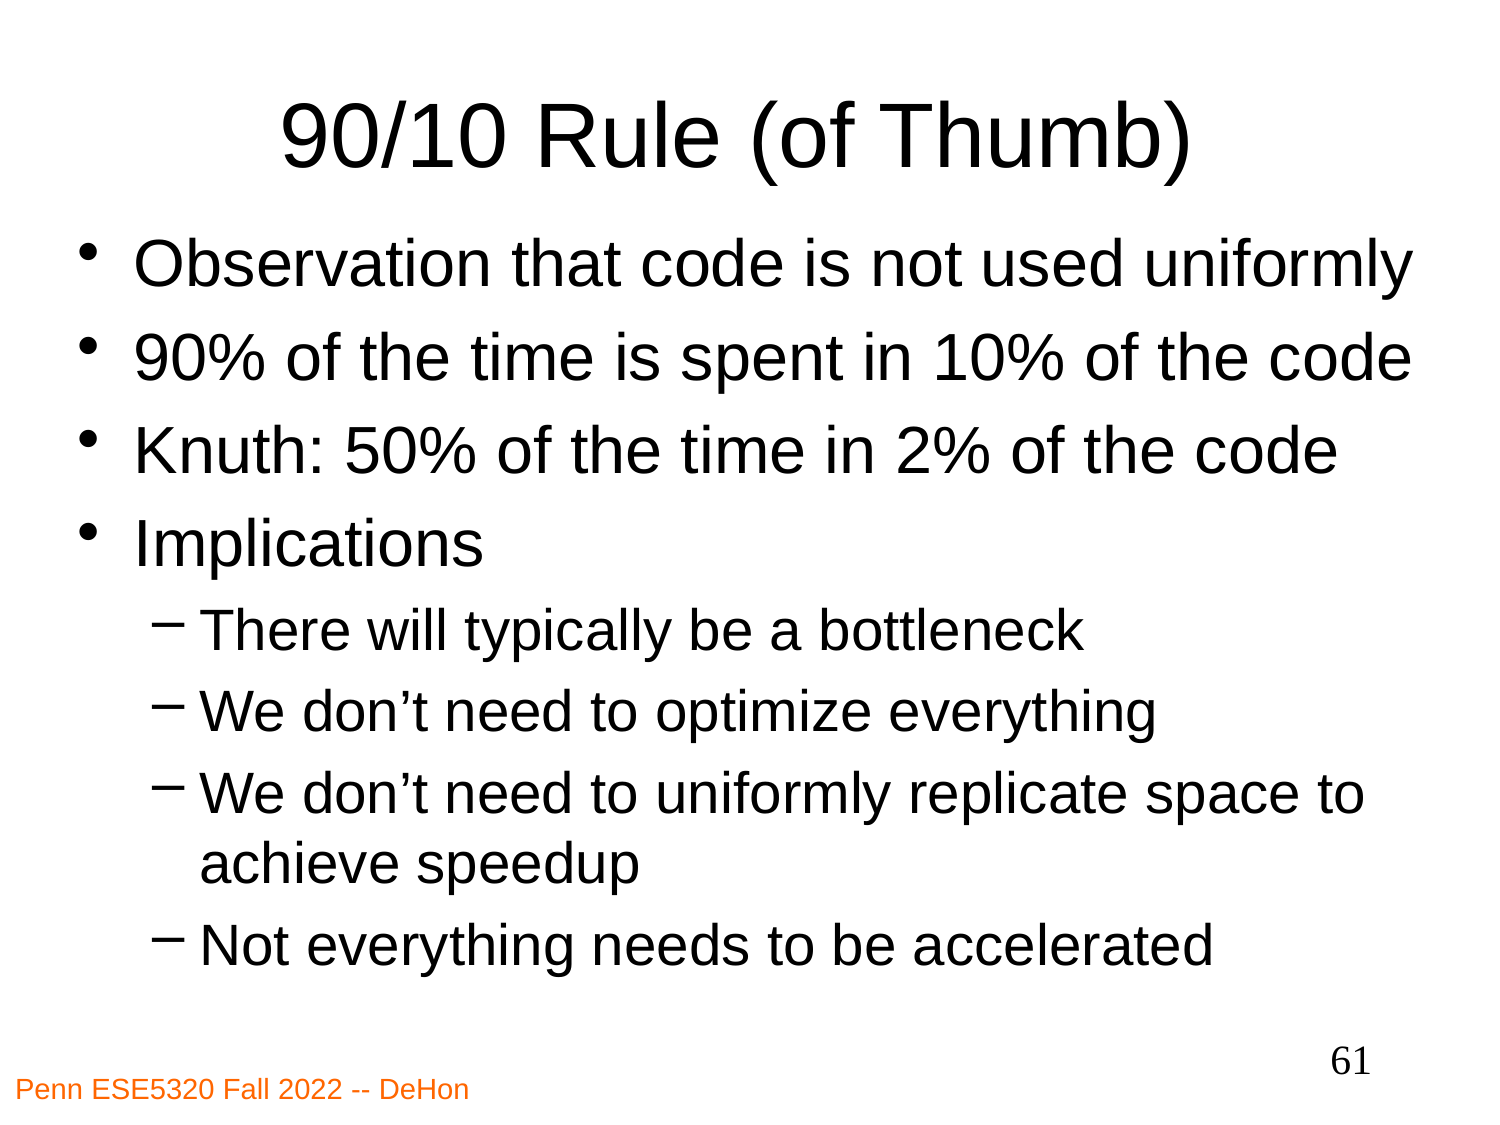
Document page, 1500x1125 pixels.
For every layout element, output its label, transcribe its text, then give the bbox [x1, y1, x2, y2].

slide_number 61 [1074, 1024, 1388, 1101]
title 90/10 Rule (of Thumb) [99, 37, 1376, 212]
list Observation that code is not used uniformly 90% of the time is spent in 10% of the code Knuth: 50% of the time in 2% of the code Implications There will typically be a bottleneck We don’t need to optimize everything We don’t need to uniformly replicate space to achieve speedup Not everything needs to be accelerated [62, 212, 1438, 1051]
slide_number Penn ESE5320 Fall 2022 -- DeHon [0, 1062, 688, 1125]
